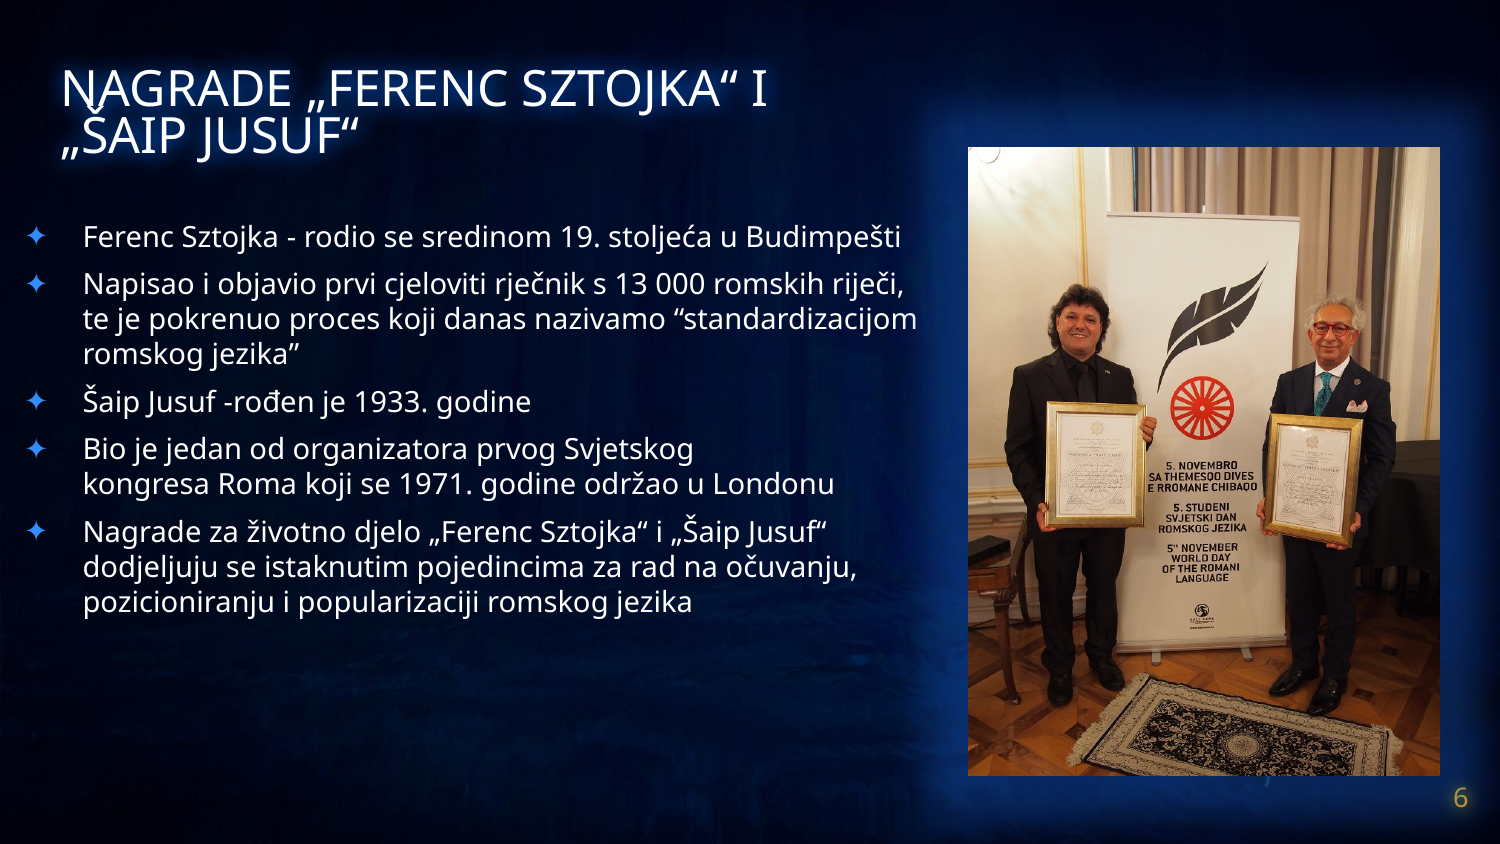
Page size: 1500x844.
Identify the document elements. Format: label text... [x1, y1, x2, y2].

picture [968, 147, 1443, 776]
picture [0, 0, 1500, 844]
title NAGRADE „FERENC SZTOJKA“ I „ŠAIP JUSUF“ [60, 83, 939, 149]
list Ferenc Sztojka - rodio se sredinom 19. stoljeća u Budimpešti Napisao i objavio prvi cjeloviti rječnik s 13 000 romskih riječi, te je pokrenuo proces koji danas nazivamo “standardizacijom romskog jezika” Šaip Jusuf -rođen je 1933. godine Bio je jedan od organizatora prvog Svjetskog kongresa Roma koji se 1971. godine održao u Londonu Nagrade za životno djelo „Ferenc Sztojka“ i „Šaip Jusuf“ dodjeljuju se istaknutim pojedincima za rad na očuvanju, pozicioniranju i popularizaciji romskog jezika [7, 218, 901, 776]
